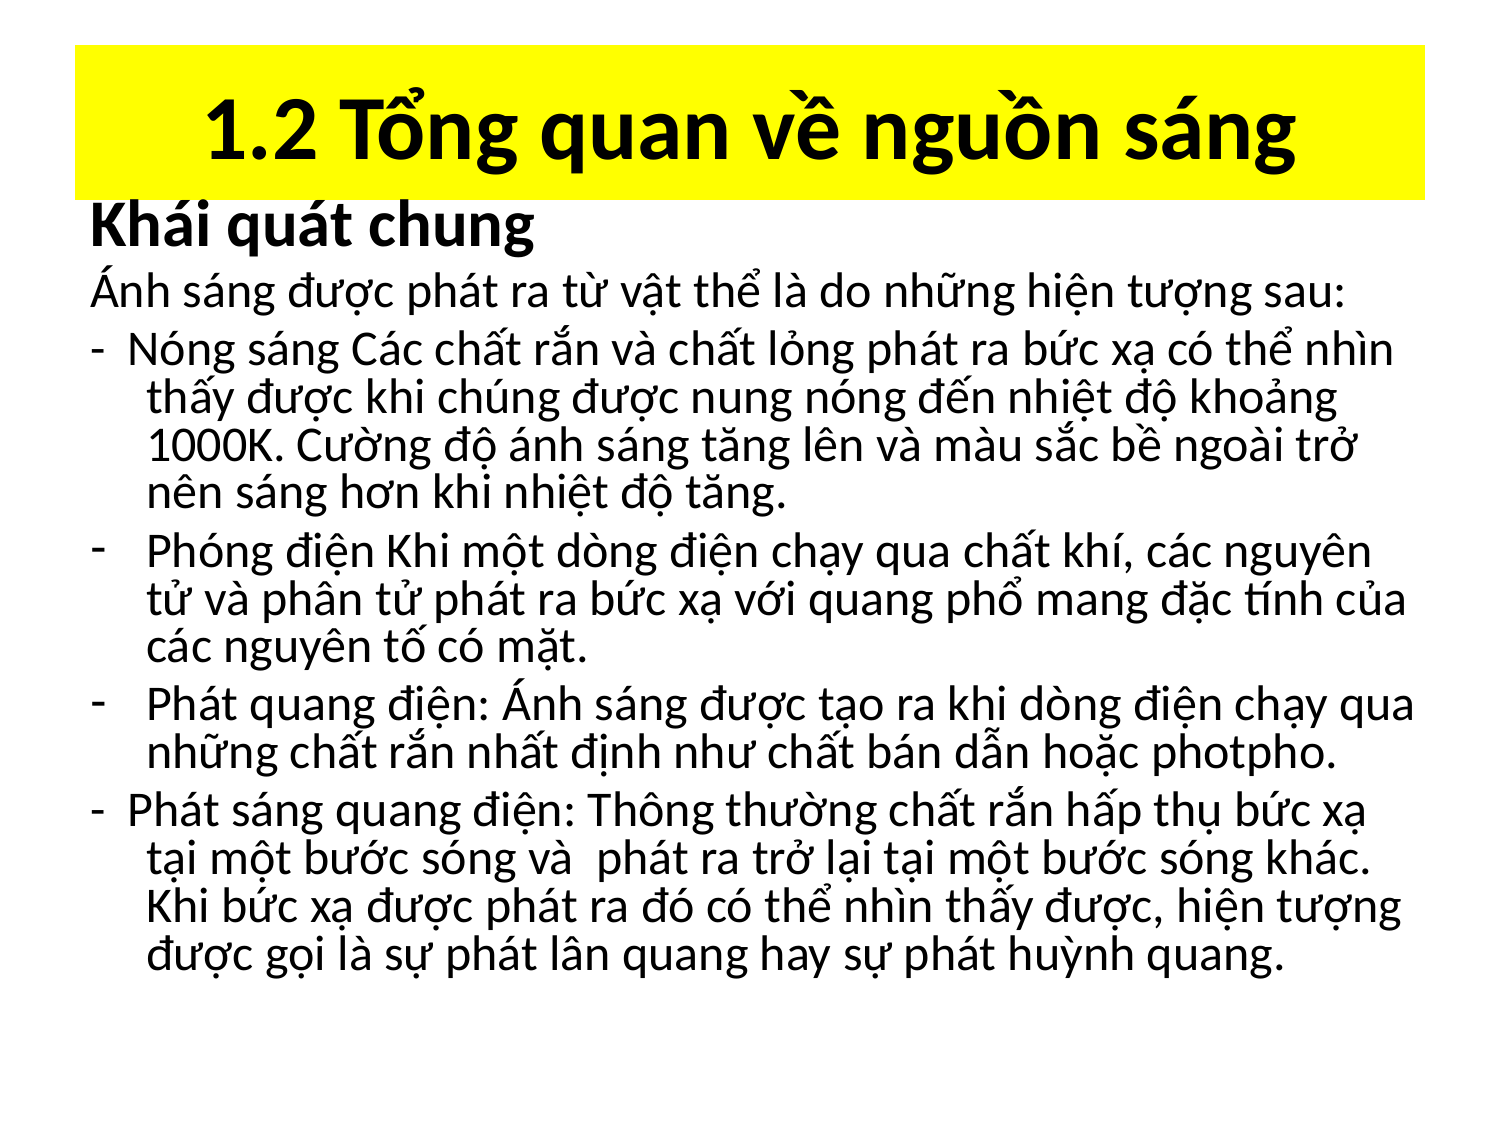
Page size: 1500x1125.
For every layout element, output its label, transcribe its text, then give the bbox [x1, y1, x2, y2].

title 1.2 Tổng quan về nguồn sáng [75, 45, 1425, 187]
list Khái quát chung Ánh sáng được phát ra từ vật thể là do những hiện tượng sau: - Nóng sáng Các chất rắn và chất lỏng phát ra bức xạ có thể nhìn thấy được khi chúng được nung nóng đến nhiệt độ khoảng 1000K. Cường độ ánh sáng tăng lên và màu sắc bề ngoài trở nên sáng hơn khi nhiệt độ tăng. Phóng điện Khi một dòng điện chạy qua chất khí, các nguyên tử và phân tử phát ra bức xạ với quang phổ mang đặc tính của các nguyên tố có mặt. Phát quang điện: Ánh sáng được tạo ra khi dòng điện chạy qua những chất rắn nhất định như chất bán dẫn hoặc photpho. - Phát sáng quang điện: Thông thường chất rắn hấp thụ bức xạ tại một bước sóng và phát ra trở lại tại một bước sóng khác. Khi bức xạ được phát ra đó có thể nhìn thấy được, hiện tượng được gọi là sự phát lân quang hay sự phát huỳnh quang. [75, 187, 1438, 1088]
